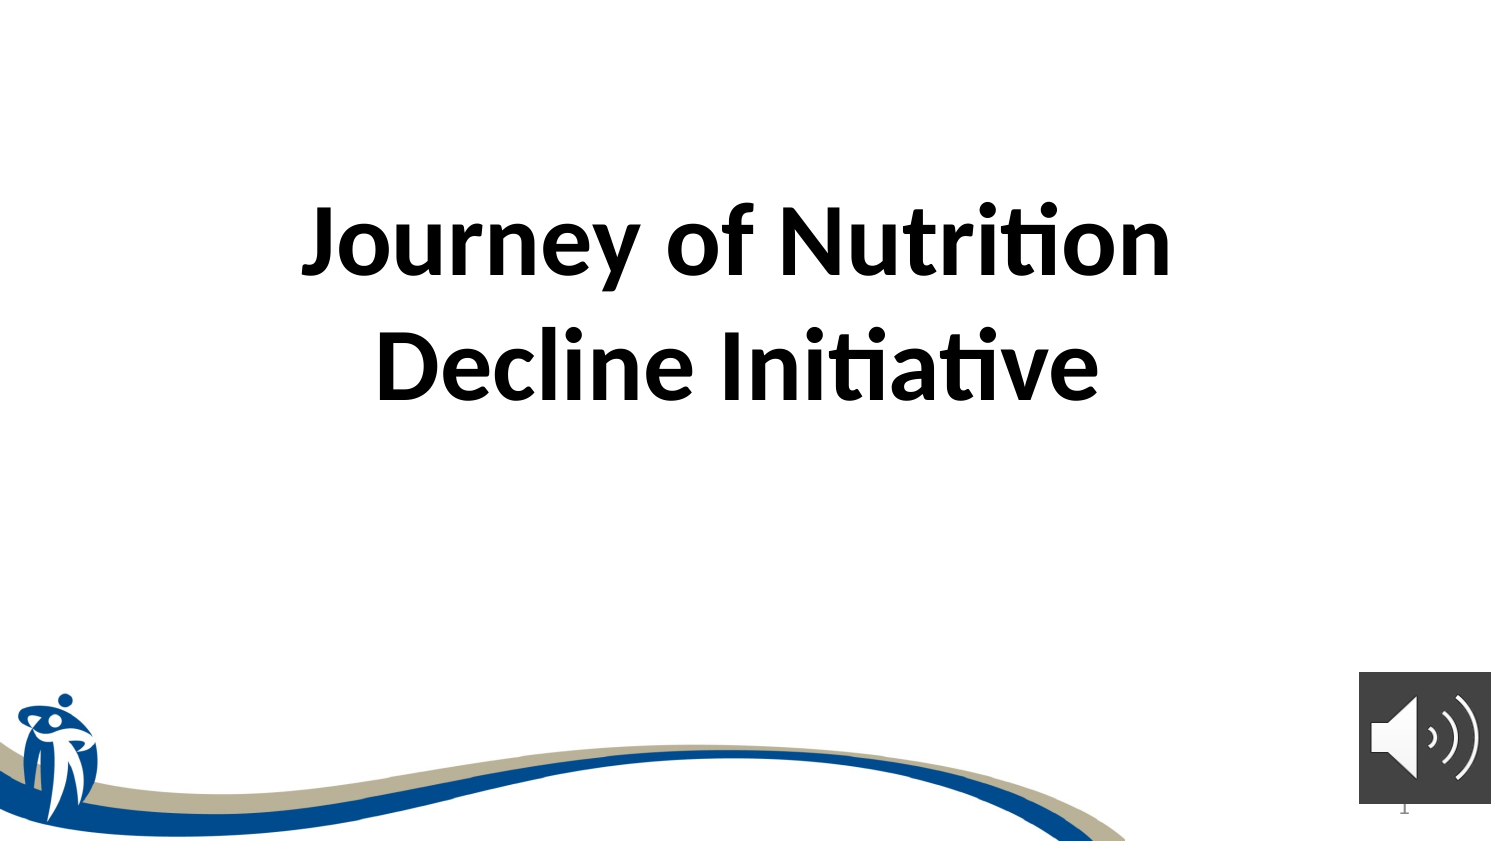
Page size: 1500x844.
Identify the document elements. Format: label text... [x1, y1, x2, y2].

title Journey of Nutrition Decline Initiative [112, 281, 1388, 422]
text_box 1 [1074, 782, 1425, 827]
picture [1358, 670, 1492, 805]
picture [0, 0, 1125, 841]
